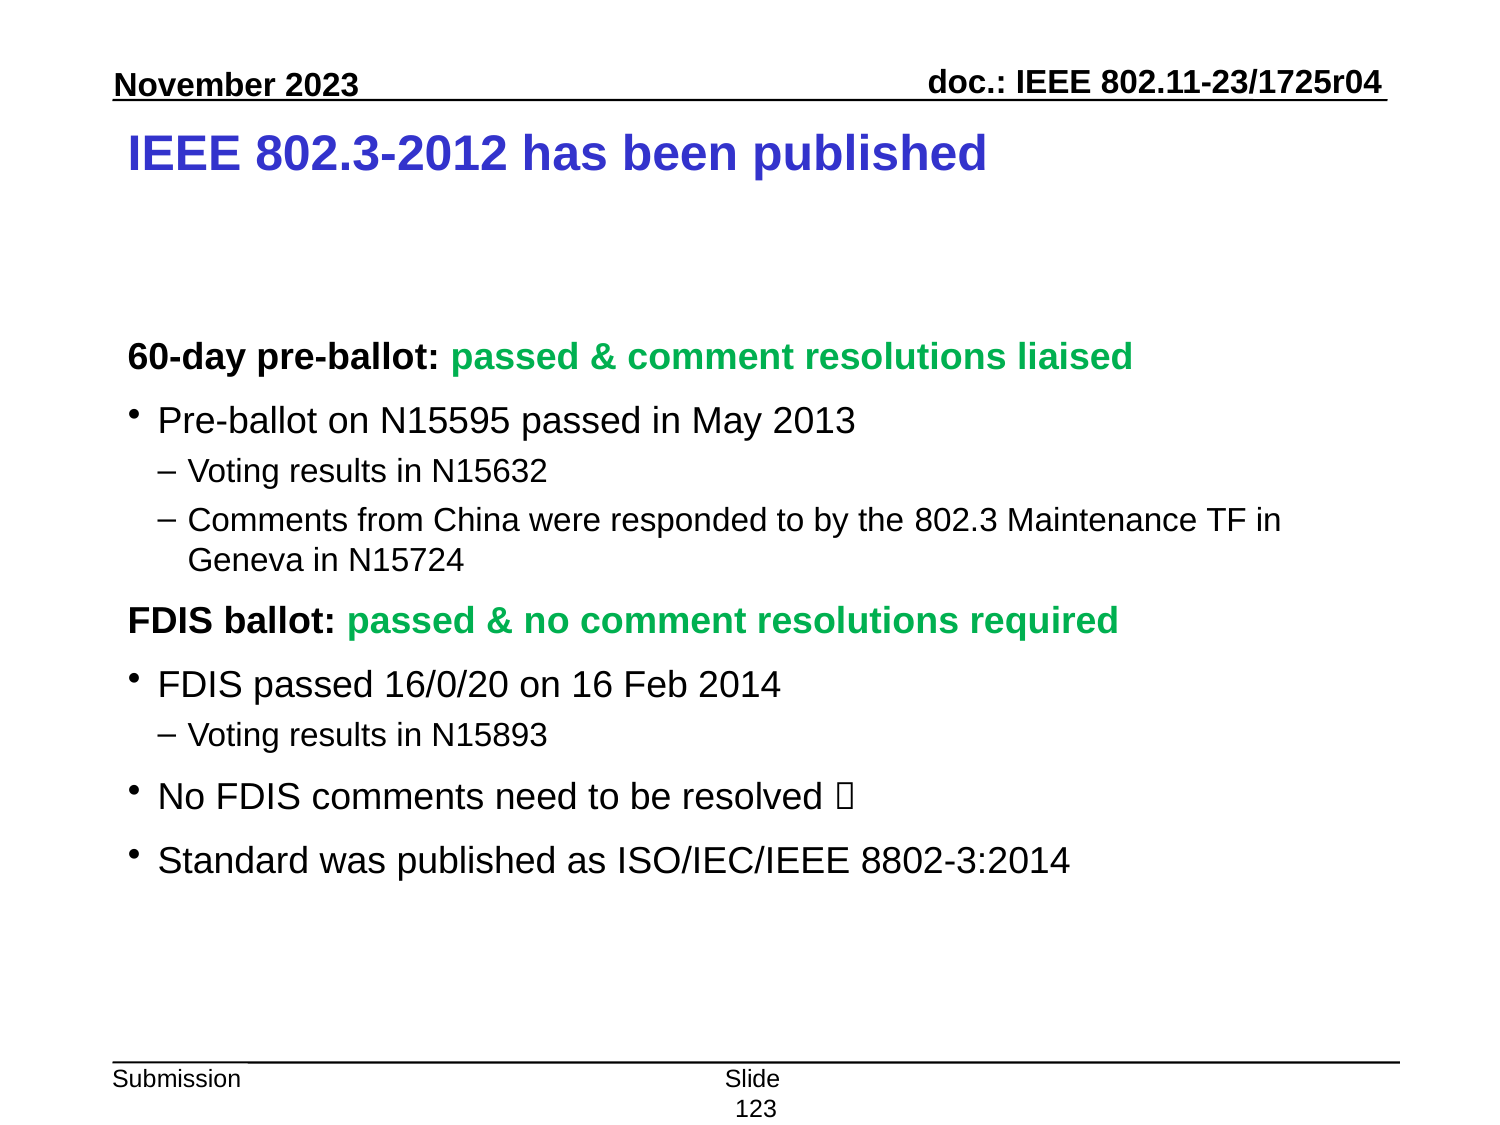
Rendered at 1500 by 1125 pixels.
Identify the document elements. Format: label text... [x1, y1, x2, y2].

slide_number Slide 123 [709, 1061, 803, 1093]
title IEEE 802.3-2012 has been published [112, 112, 1388, 288]
list 60-day pre-ballot: passed & comment resolutions liaised Pre-ballot on N15595 passed in May 2013 Voting results in N15632 Comments from China were responded to by the 802.3 Maintenance TF in Geneva in N15724 FDIS ballot: passed & no comment resolutions required FDIS passed 16/0/20 on 16 Feb 2014 Voting results in N15893 No FDIS comments need to be resolved  Standard was published as ISO/IEC/IEEE 8802-3:2014 [112, 324, 1388, 1000]
